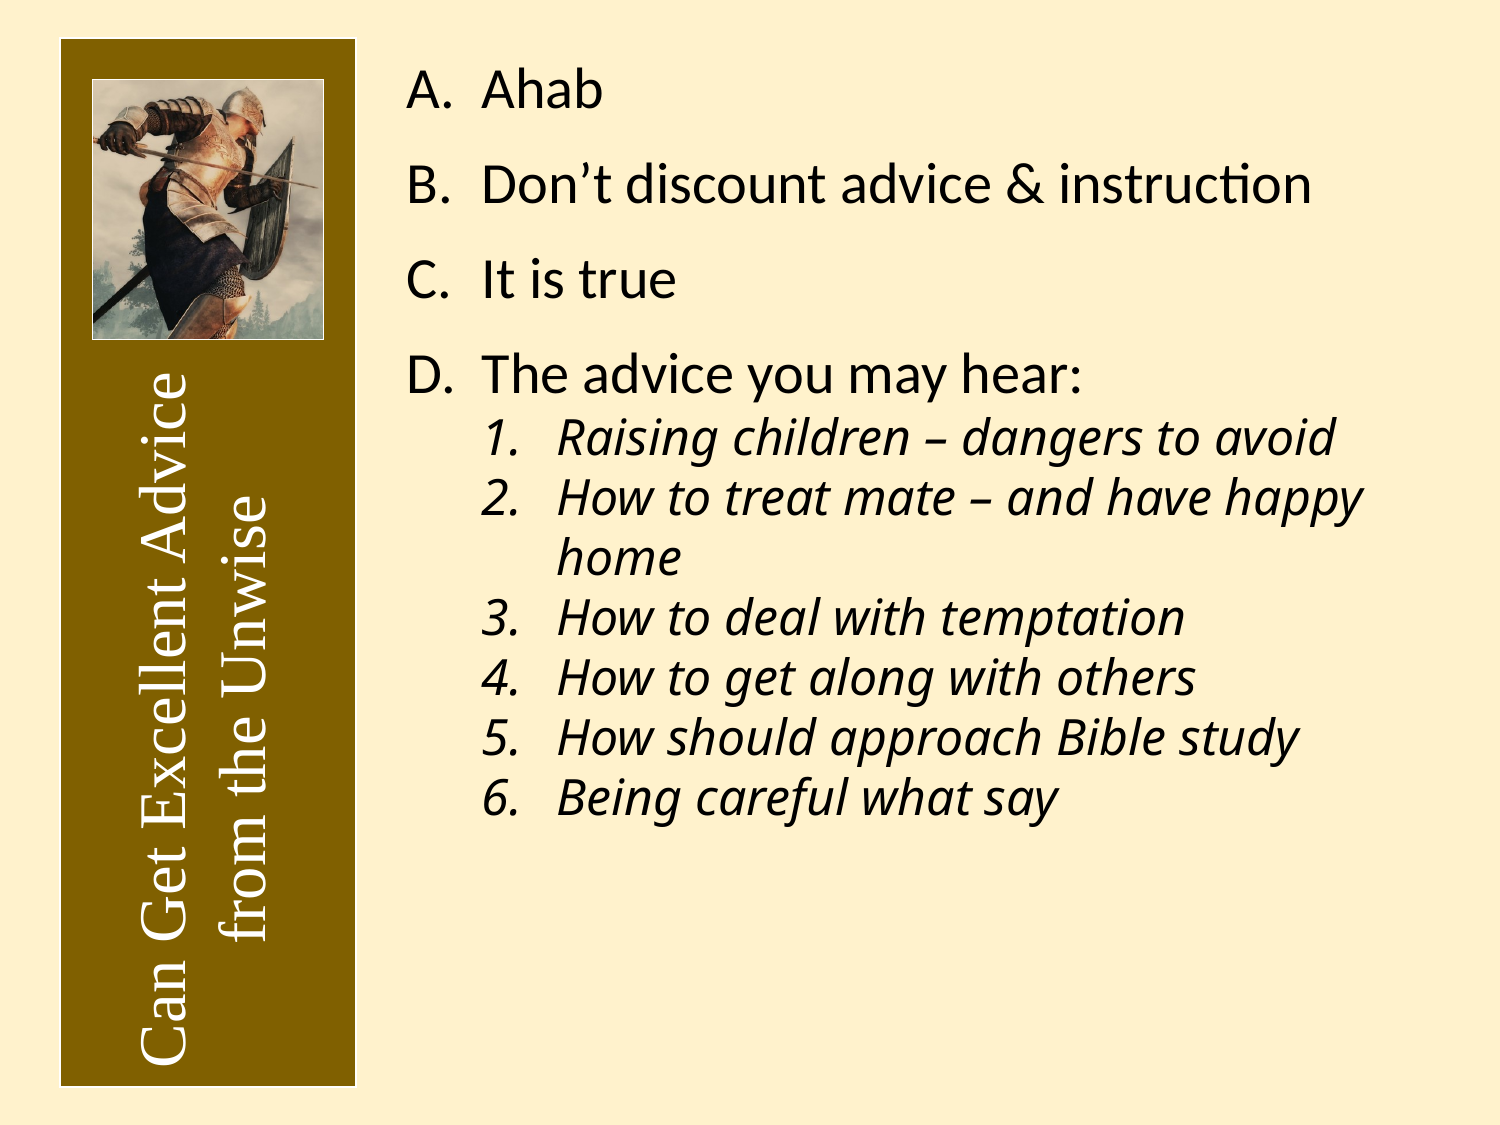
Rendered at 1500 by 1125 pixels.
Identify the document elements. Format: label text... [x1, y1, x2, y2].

picture [93, 80, 323, 339]
text_box Can Get Excellent Advice from the Unwise [111, 306, 367, 1125]
text_box Ahab Don’t discount advice & instruction It is true The advice you may hear: Raising children – dangers to avoid How to treat mate – and have happy home How to deal with temptation How to get along with others How should approach Bible study Being careful what say [391, 42, 1478, 833]
